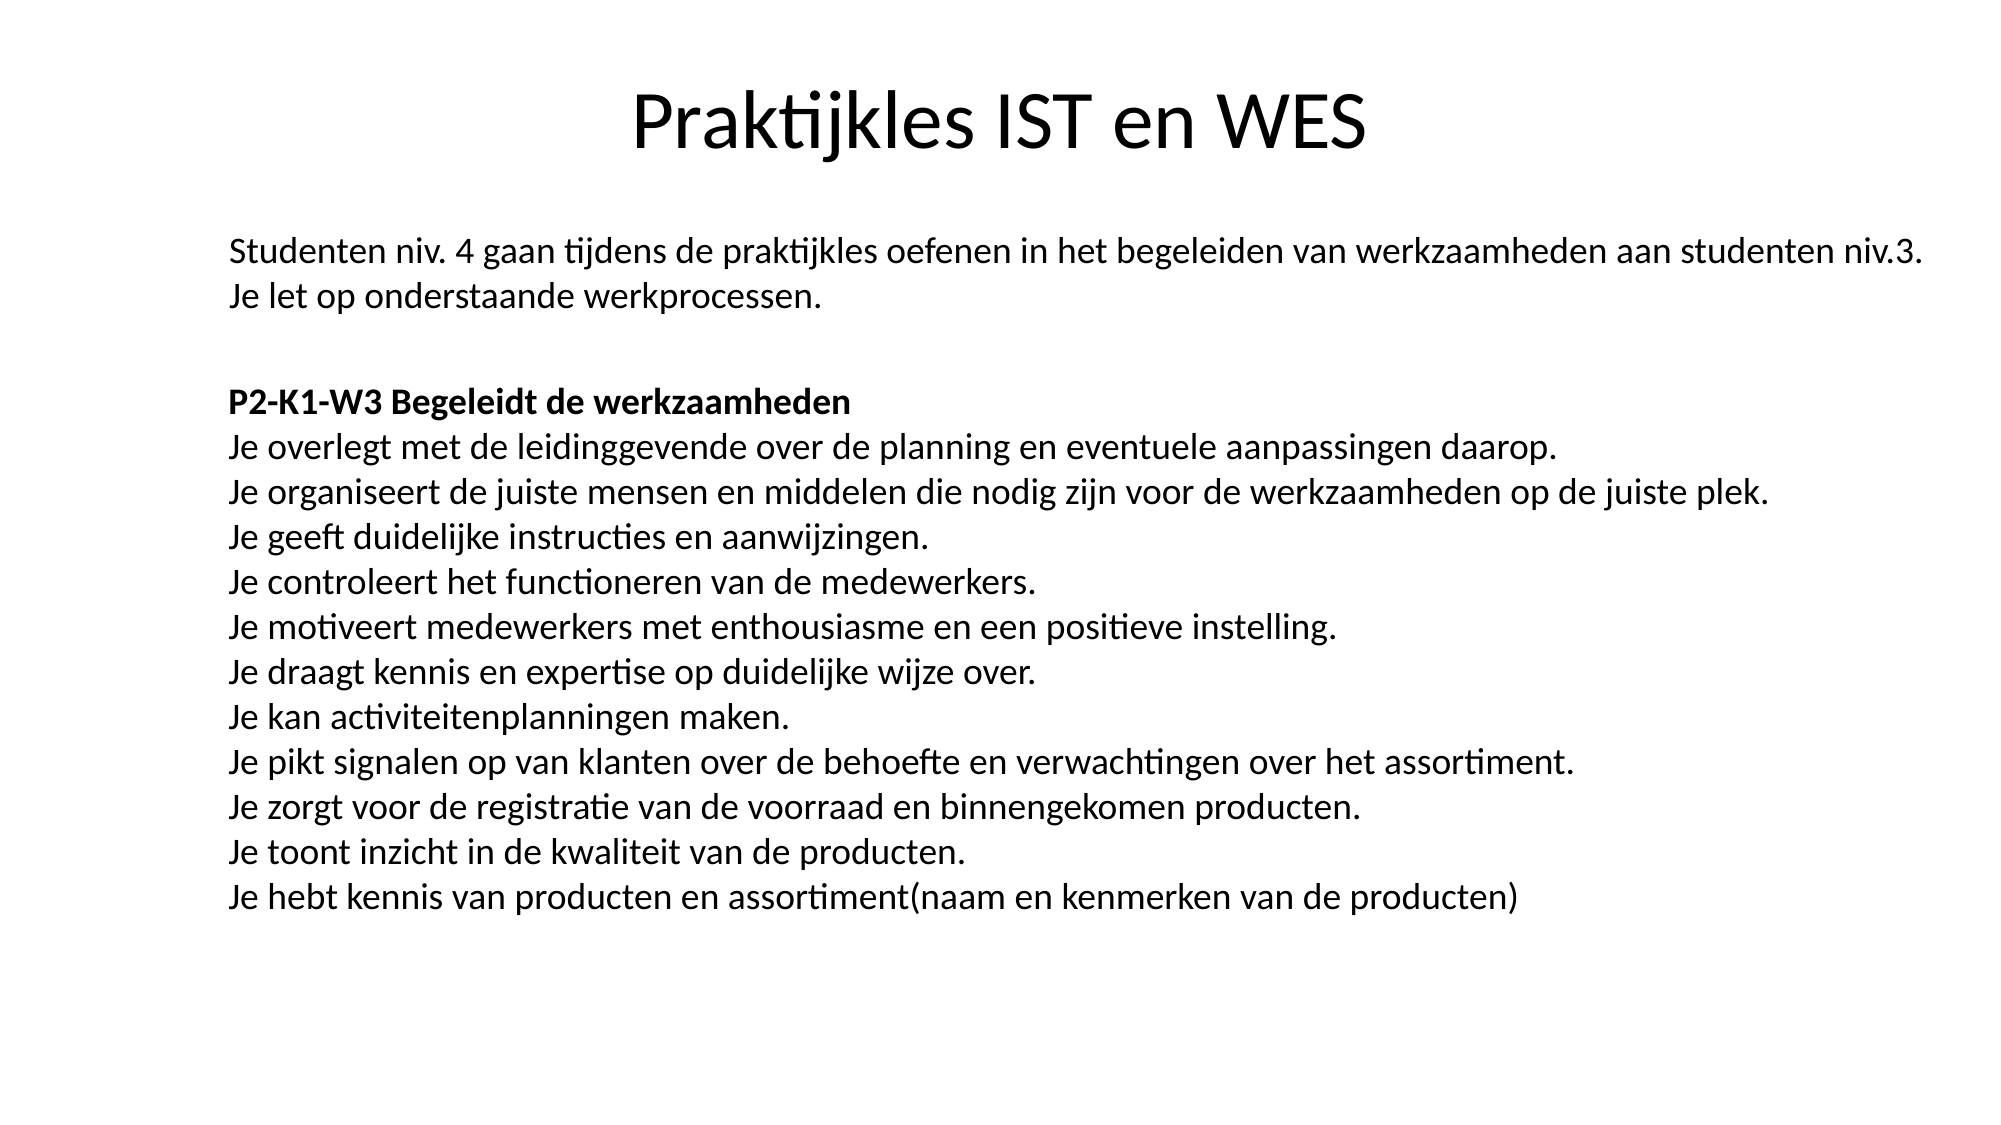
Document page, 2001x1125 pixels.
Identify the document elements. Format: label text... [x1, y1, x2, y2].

text_box Studenten niv. 4 gaan tijdens de praktijkles oefenen in het begeleiden van werkzaamheden aan studenten niv.3. Je let op onderstaande werkprocessen. [214, 218, 1941, 324]
text_box Praktijkles IST en WES [616, 57, 1384, 173]
text_box P2-K1-W3 Begeleidt de werkzaamheden Je overlegt met de leidinggevende over de planning en eventuele aanpassingen daarop. Je organiseert de juiste mensen en middelen die nodig zijn voor de werkzaamheden op de juiste plek. Je geeft duidelijke instructies en aanwijzingen. Je controleert het functioneren van de medewerkers. Je motiveert medewerkers met enthousiasme en een positieve instelling. Je draagt kennis en expertise op duidelijke wijze over. Je kan activiteitenplanningen maken. Je pikt signalen op van klanten over de behoefte en verwachtingen over het assortiment. Je zorgt voor de registratie van de voorraad en binnengekomen producten. Je toont inzicht in de kwaliteit van de producten. Je hebt kennis van producten en assortiment(naam en kenmerken van de producten) [213, 369, 1787, 1015]
